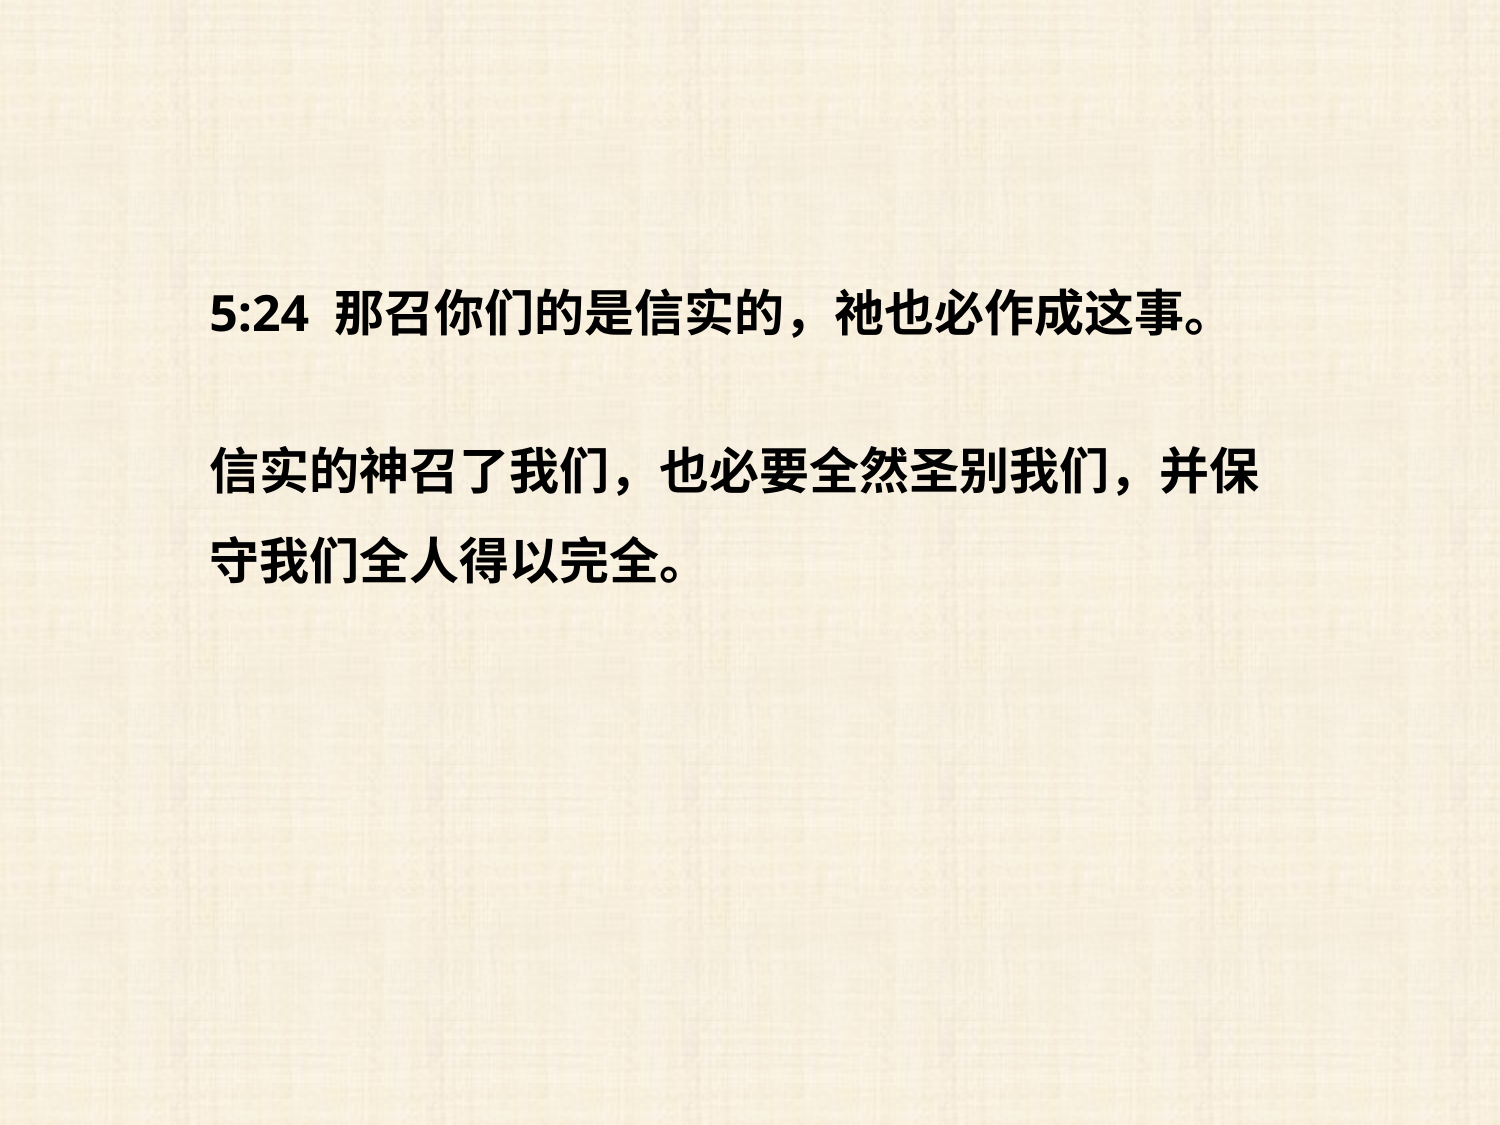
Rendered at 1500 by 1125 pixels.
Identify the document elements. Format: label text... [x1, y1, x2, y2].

text_box 信实的神召了我们，也必要全然圣别我们，并保守我们全人得以完全。 [194, 402, 1310, 598]
text_box 5:24 那召你们的是信实的，祂也必作成这事。 [194, 273, 1220, 402]
